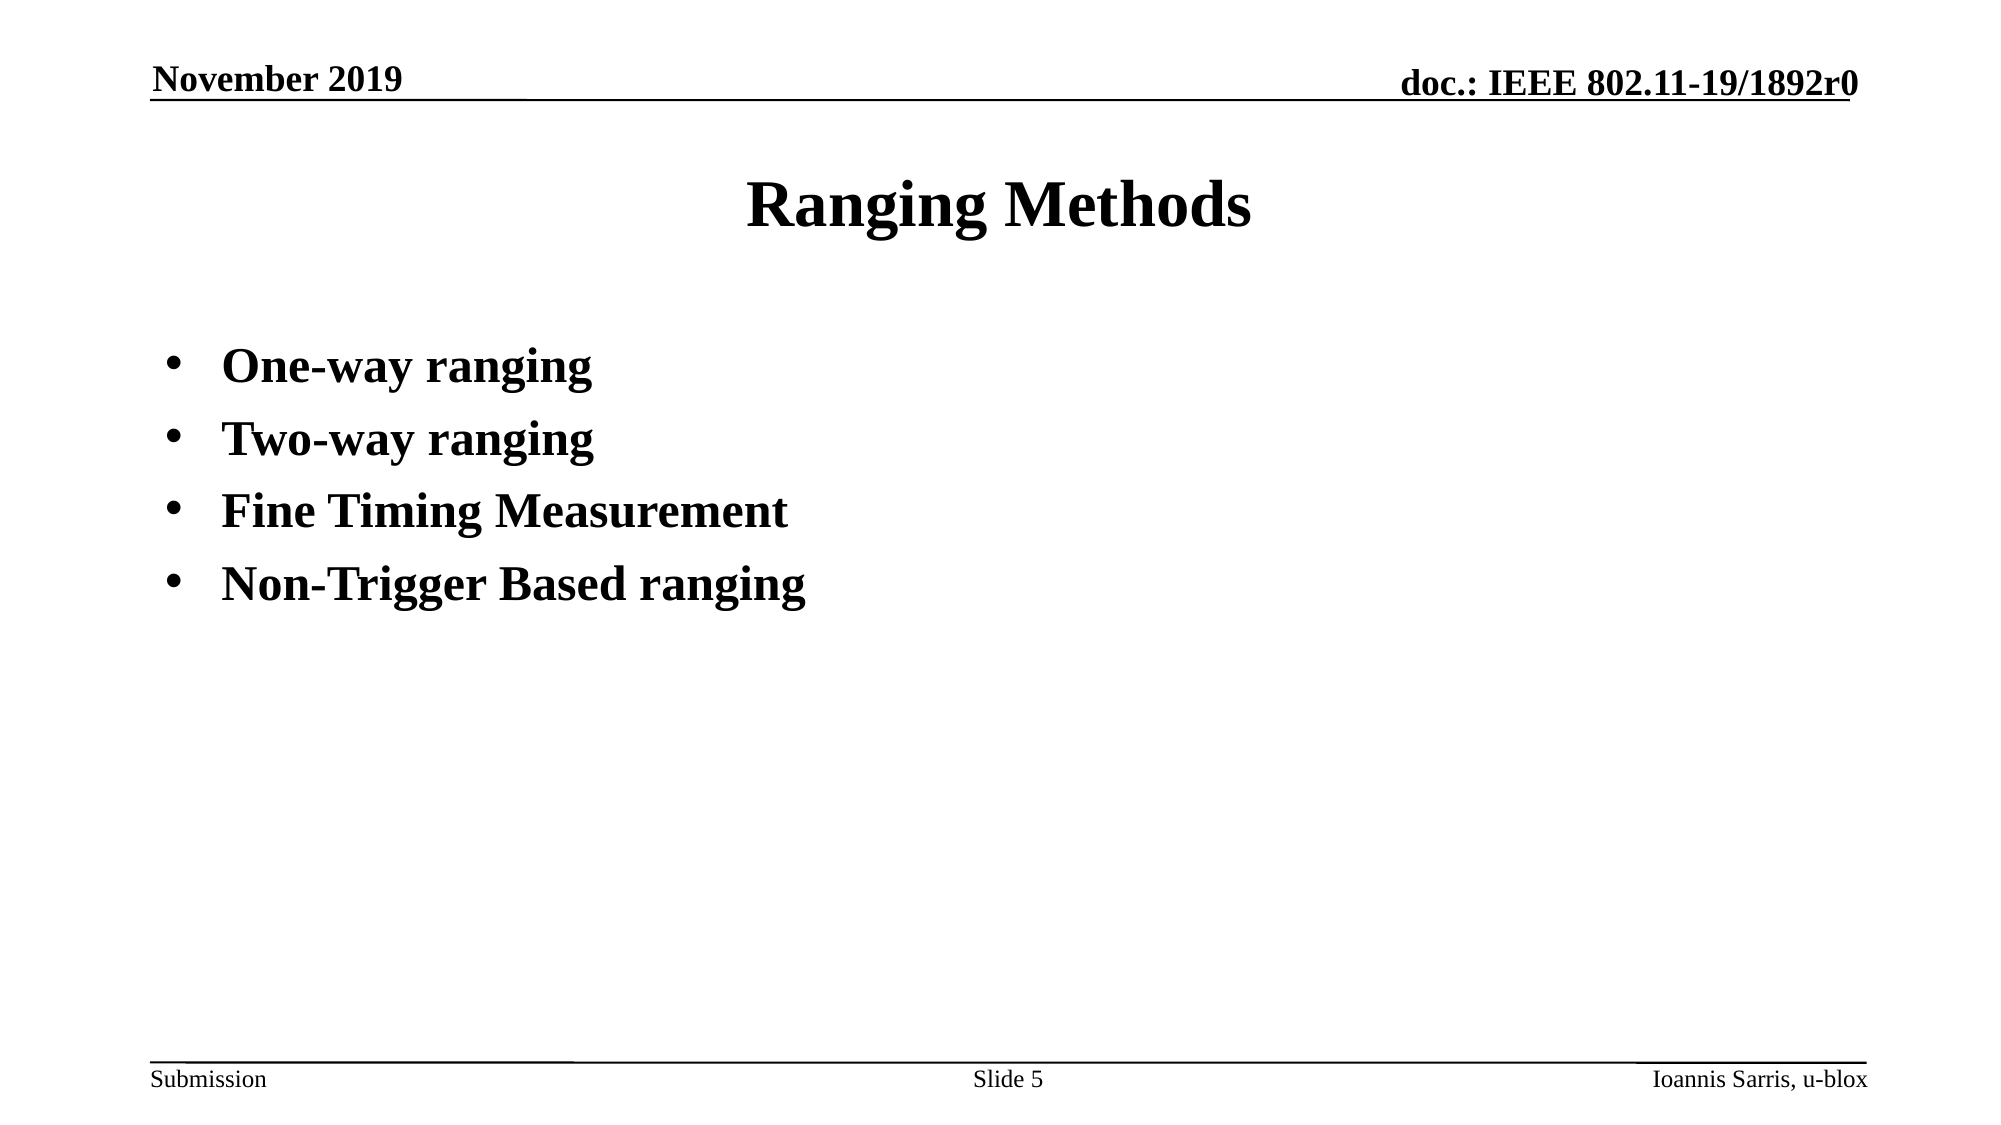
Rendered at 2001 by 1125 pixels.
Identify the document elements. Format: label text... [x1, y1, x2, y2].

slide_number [152, 54, 563, 100]
footer Ioannis Sarris, u-blox [1171, 1061, 1869, 1093]
title Ranging Methods [149, 112, 1850, 288]
list One-way ranging Two-way ranging Fine Timing Measurement Non-Trigger Based ranging [149, 324, 1850, 1000]
slide_number Slide 5 [950, 1061, 1067, 1123]
